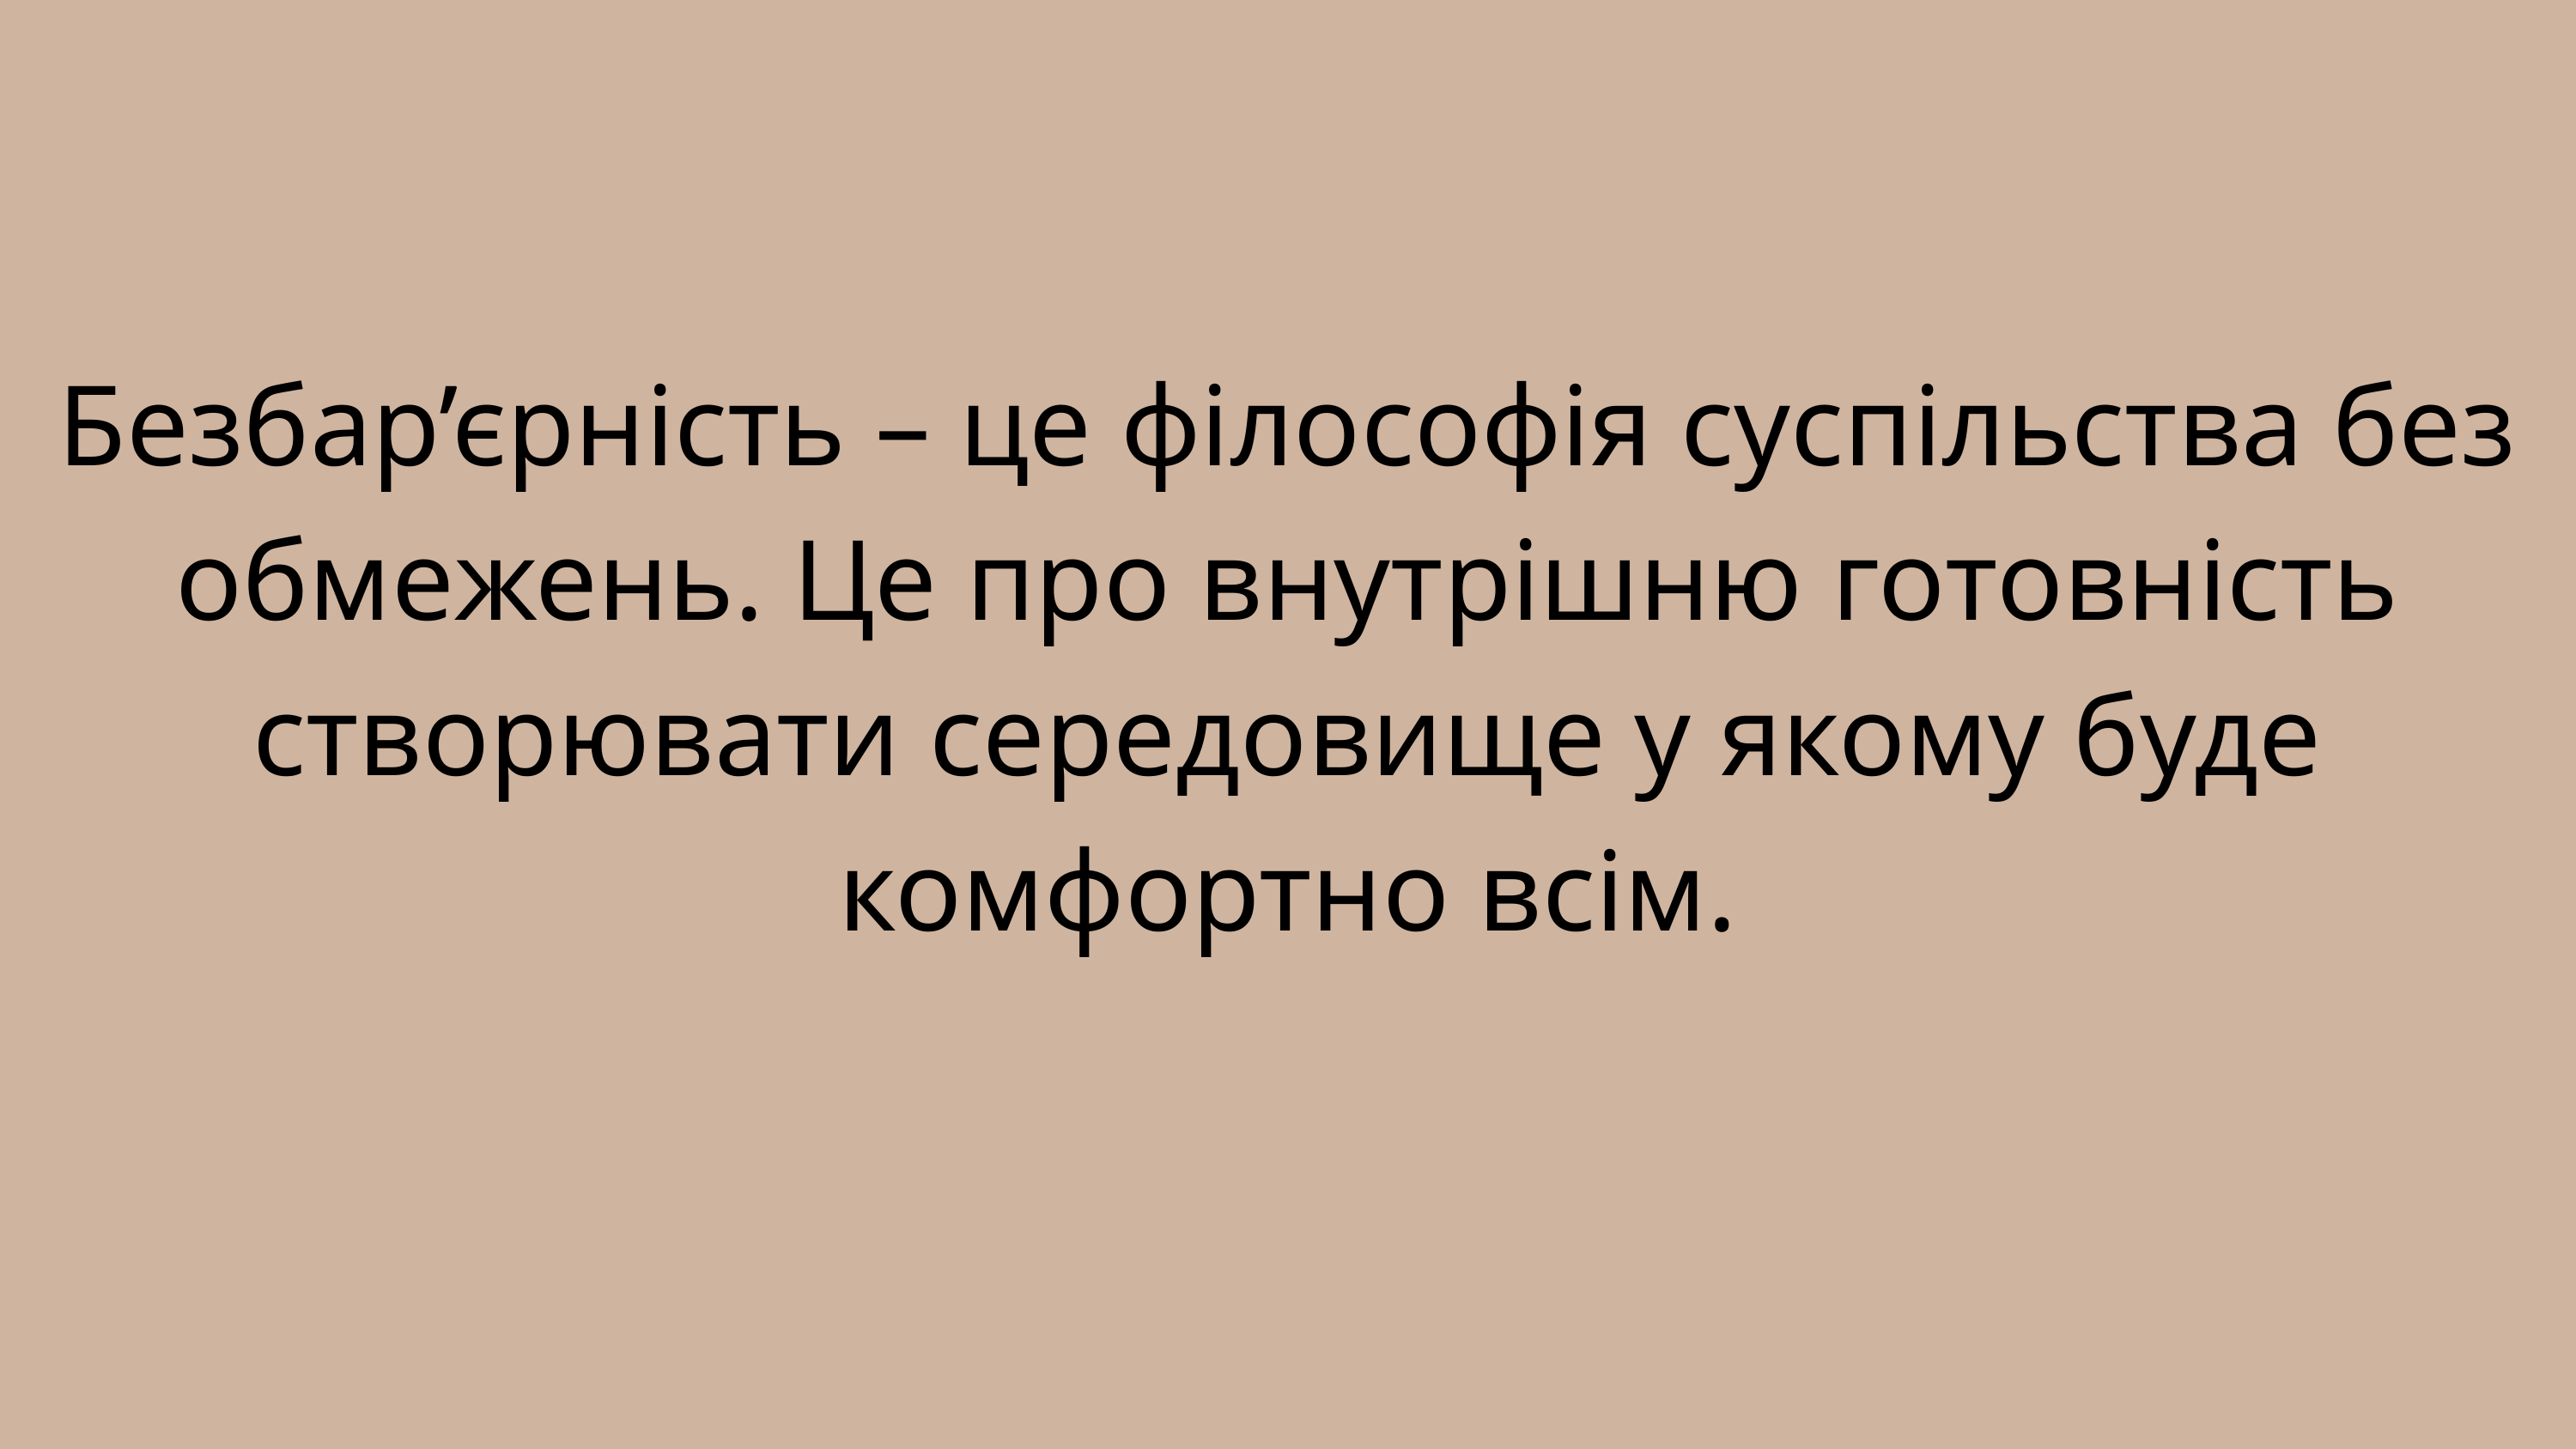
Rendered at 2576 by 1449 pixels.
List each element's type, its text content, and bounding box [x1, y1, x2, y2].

text_box Безбар’єрність – це філософія суспільства без обмежень. Це про внутрішню готовність створювати середовище у якому буде комфортно всім. [0, 332, 2576, 954]
